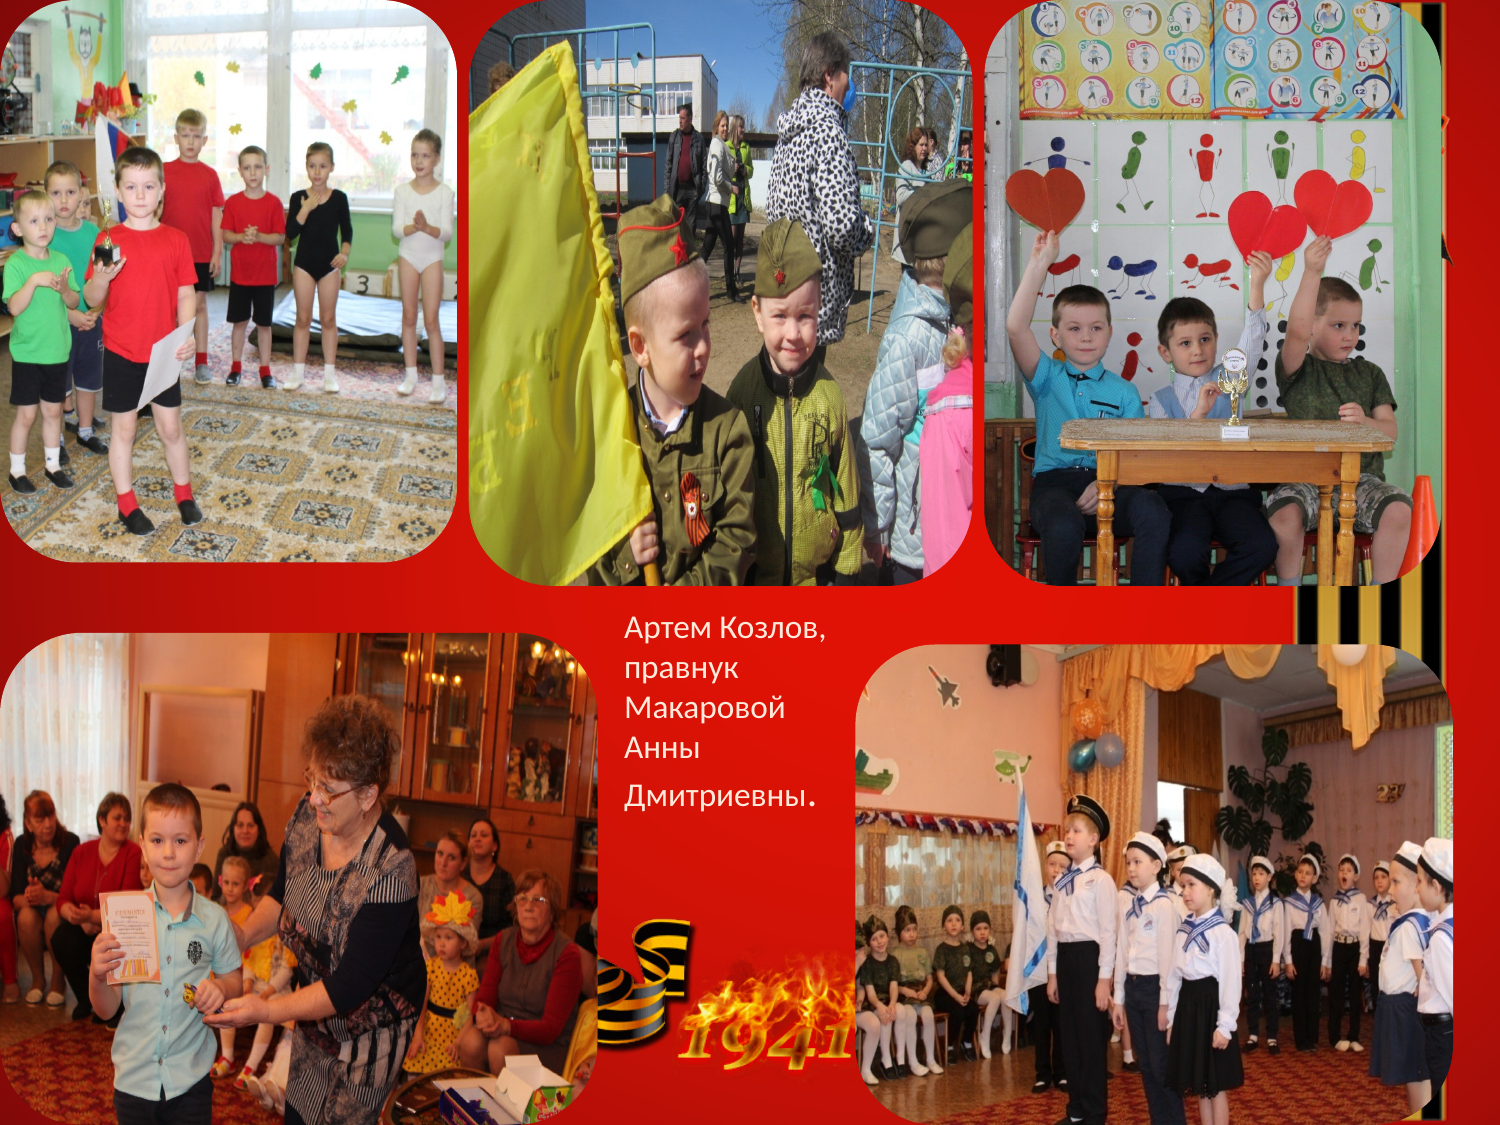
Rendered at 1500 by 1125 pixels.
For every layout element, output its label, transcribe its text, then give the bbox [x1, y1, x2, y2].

text_box Артем Козлов, правнук Макаровой Анны Дмитриевны. [609, 597, 844, 823]
picture [0, 0, 1500, 1125]
